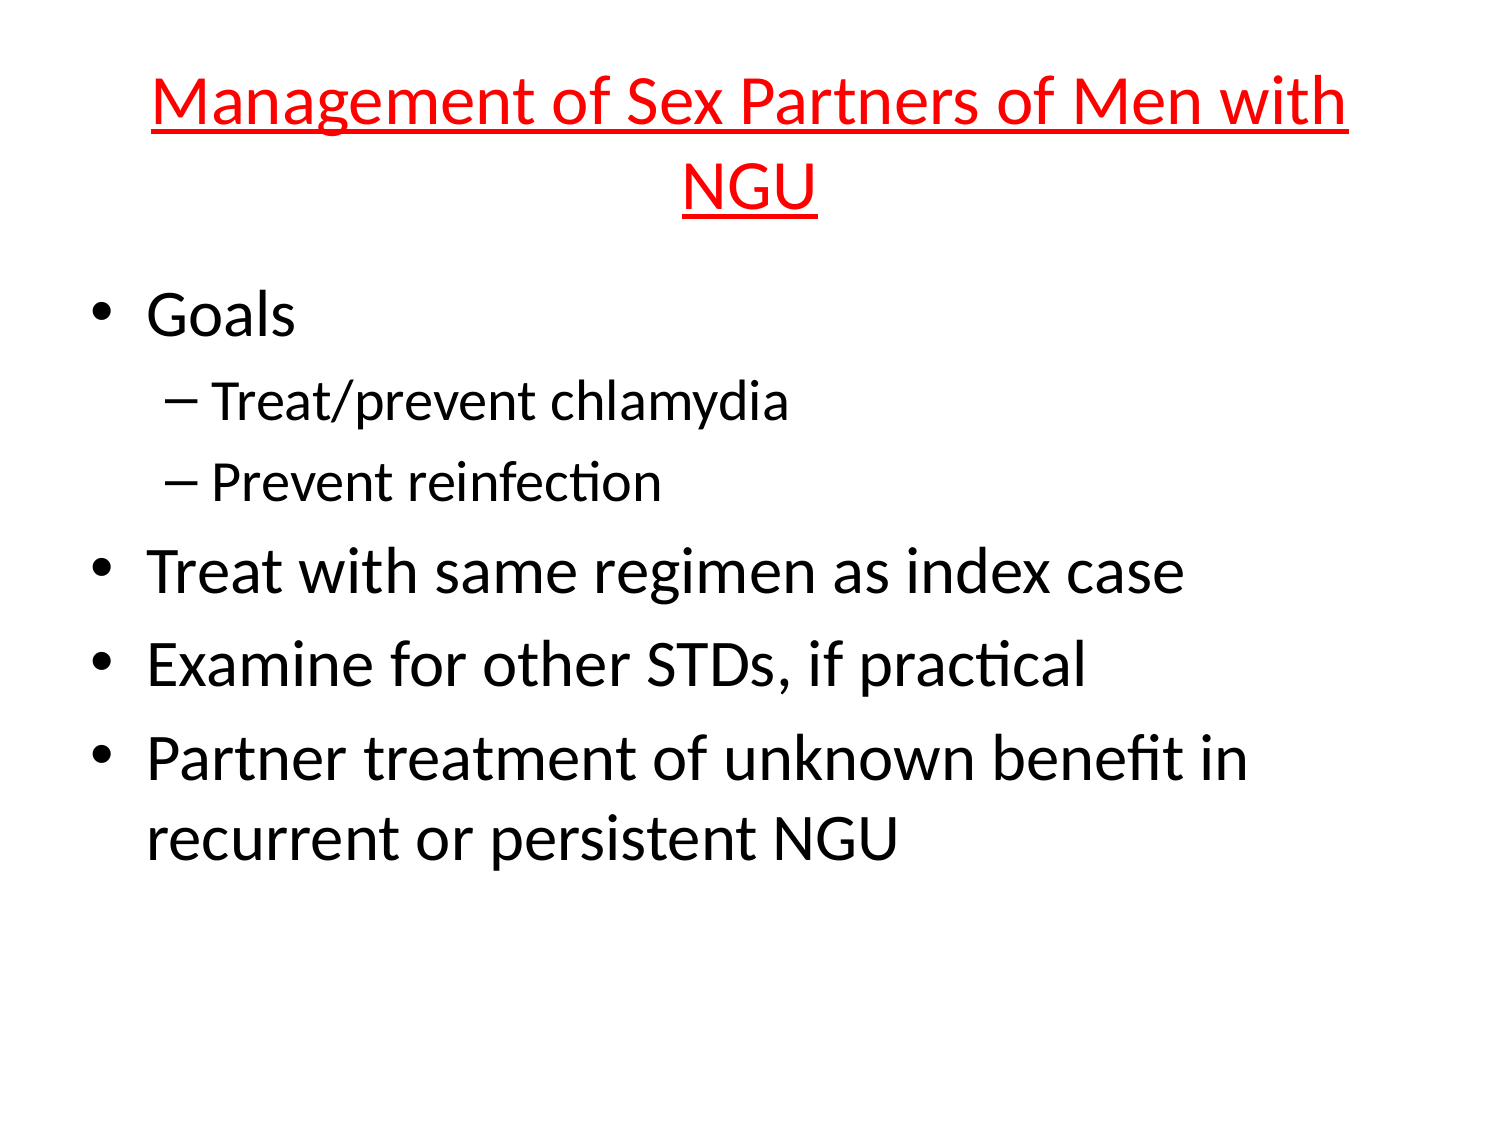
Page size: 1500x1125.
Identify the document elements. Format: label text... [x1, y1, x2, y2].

list Goals Treat/prevent chlamydia Prevent reinfection Treat with same regimen as index case Examine for other STDs, if practical Partner treatment of unknown benefit in recurrent or persistent NGU [75, 262, 1425, 1005]
title Management of Sex Partners of Men with NGU [75, 45, 1425, 233]
